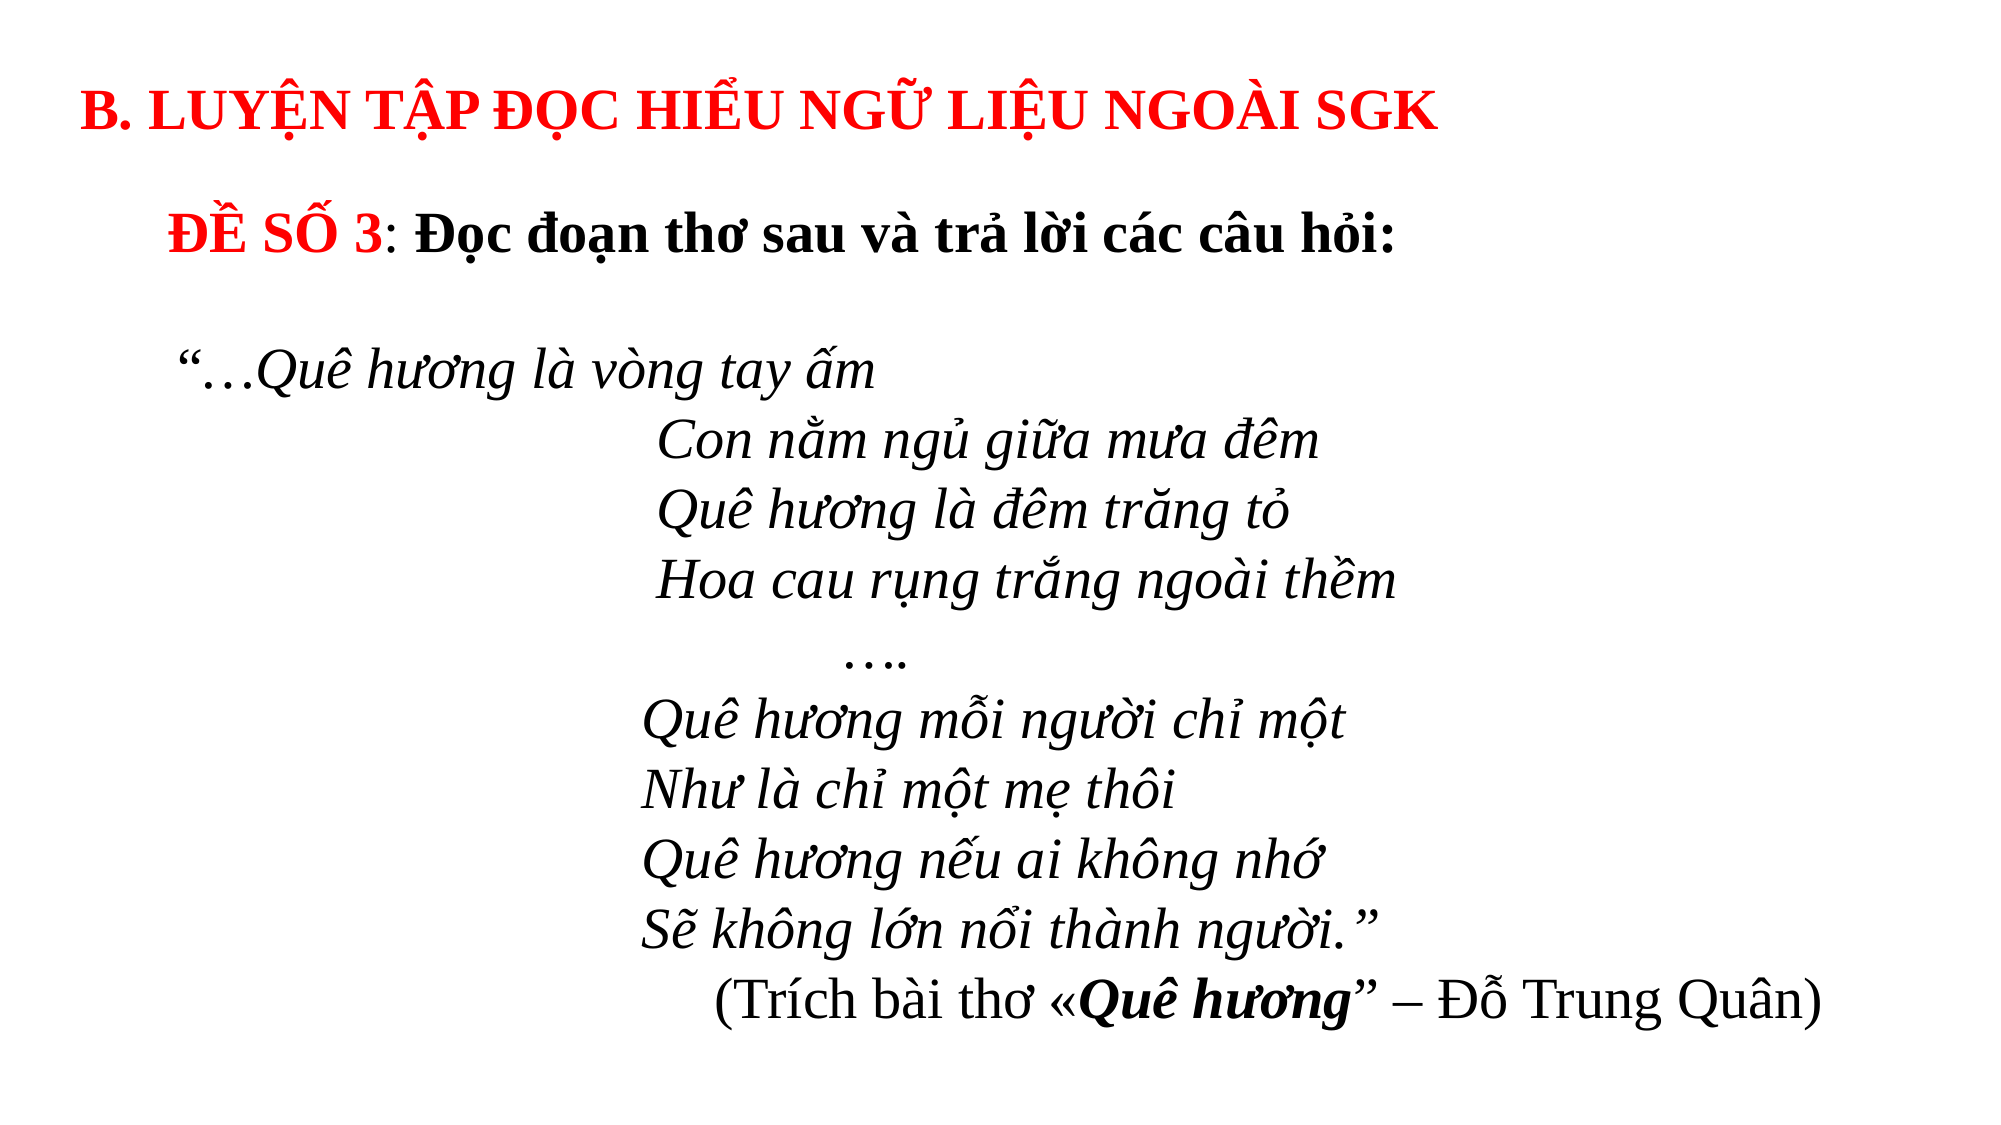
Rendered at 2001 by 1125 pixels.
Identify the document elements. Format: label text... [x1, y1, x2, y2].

text_box “…Quê hương là vòng tay ấm Con nằm ngủ giữa mưa đêm Quê hương là đêm trăng tỏ Hoa cau rụng trắng ngoài thềm …. Quê hương mỗi người chỉ một Như là chỉ một mẹ thôi Quê hương nếu ai không nhớ Sẽ không lớn nổi thành người.” (Trích bài thơ «Quê hương” – Đỗ Trung Quân) [148, 323, 1870, 1038]
text_box B. LUYỆN TẬP ĐỌC HIỂU NGỮ LIỆU NGOÀI SGK [0, 64, 1520, 149]
text_box ĐỀ SỐ 3: Đọc đoạn thơ sau và trả lời các câu hỏi: [0, 187, 1580, 272]
